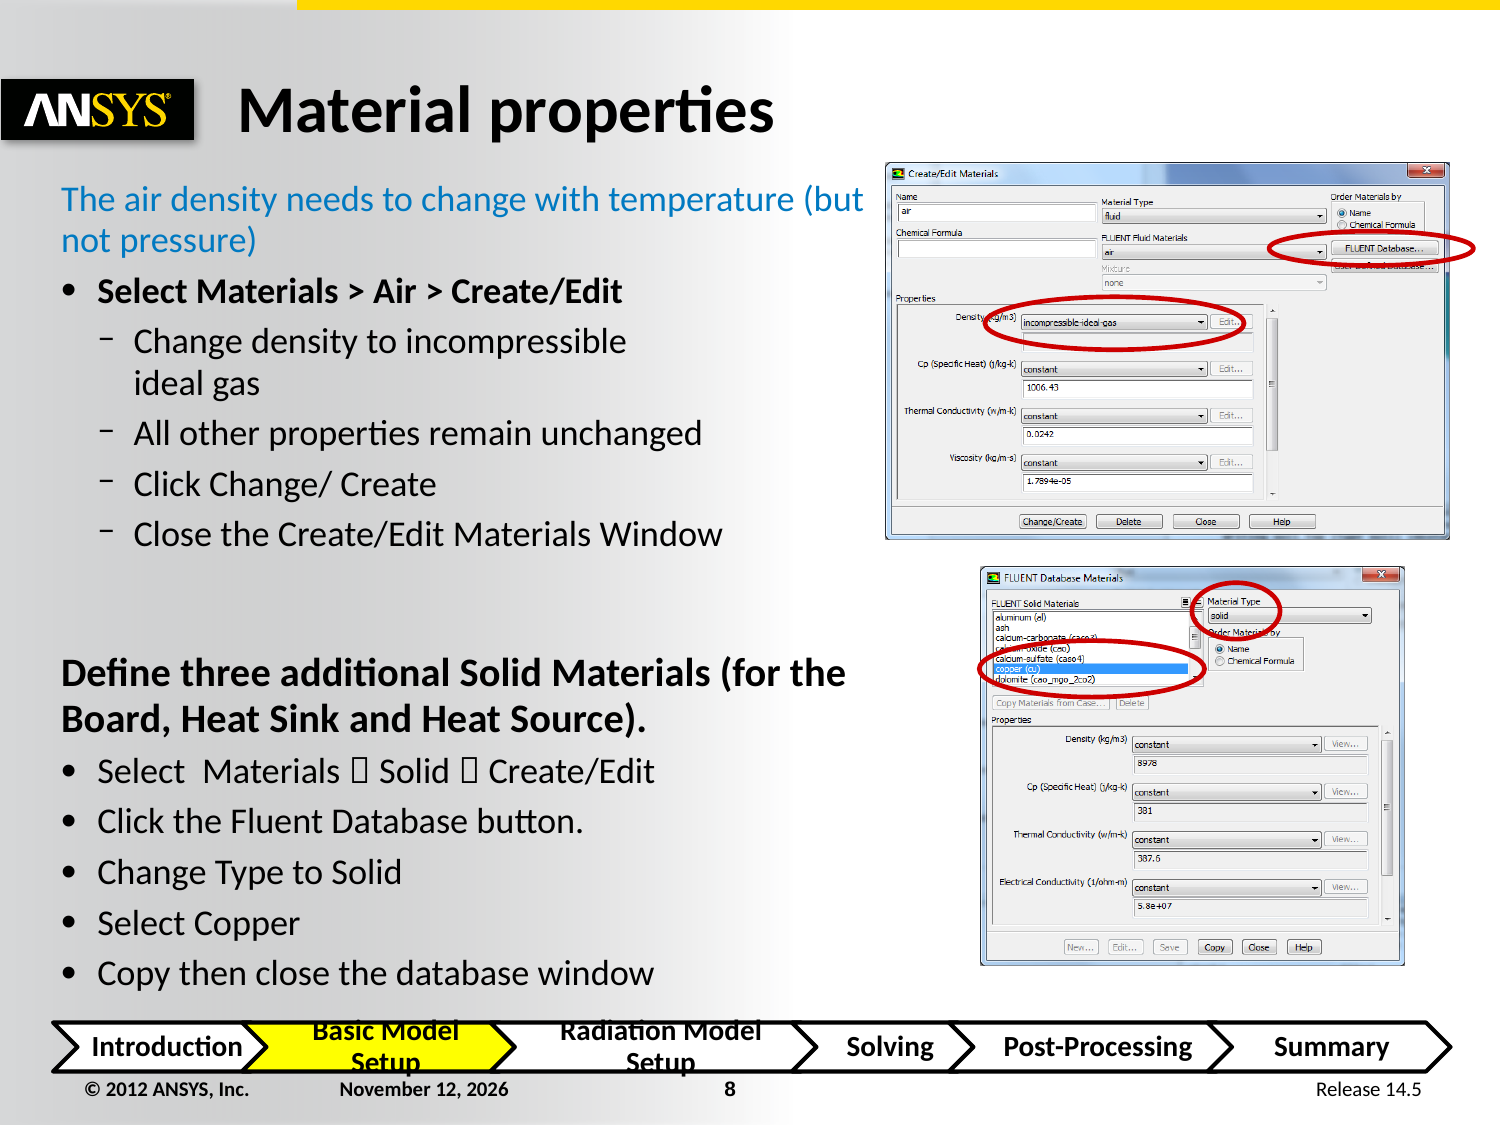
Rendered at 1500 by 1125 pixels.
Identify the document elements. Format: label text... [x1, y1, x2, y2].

list The air density needs to change with temperature (but not pressure) Select Materials > Air > Create/Edit Change density to incompressible ideal gas All other properties remain unchanged Click Change/ Create Close the Create/Edit Materials Window Define three additional Solid Materials (for the Board, Heat Sink and Heat Source). Select Materials  Solid  Create/Edit Click the Fluent Database button. Change Type to Solid Select Copper Copy then close the database window [60, 177, 871, 999]
title Material properties [237, 74, 1407, 155]
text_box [885, 161, 1474, 966]
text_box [52, 1022, 1451, 1072]
